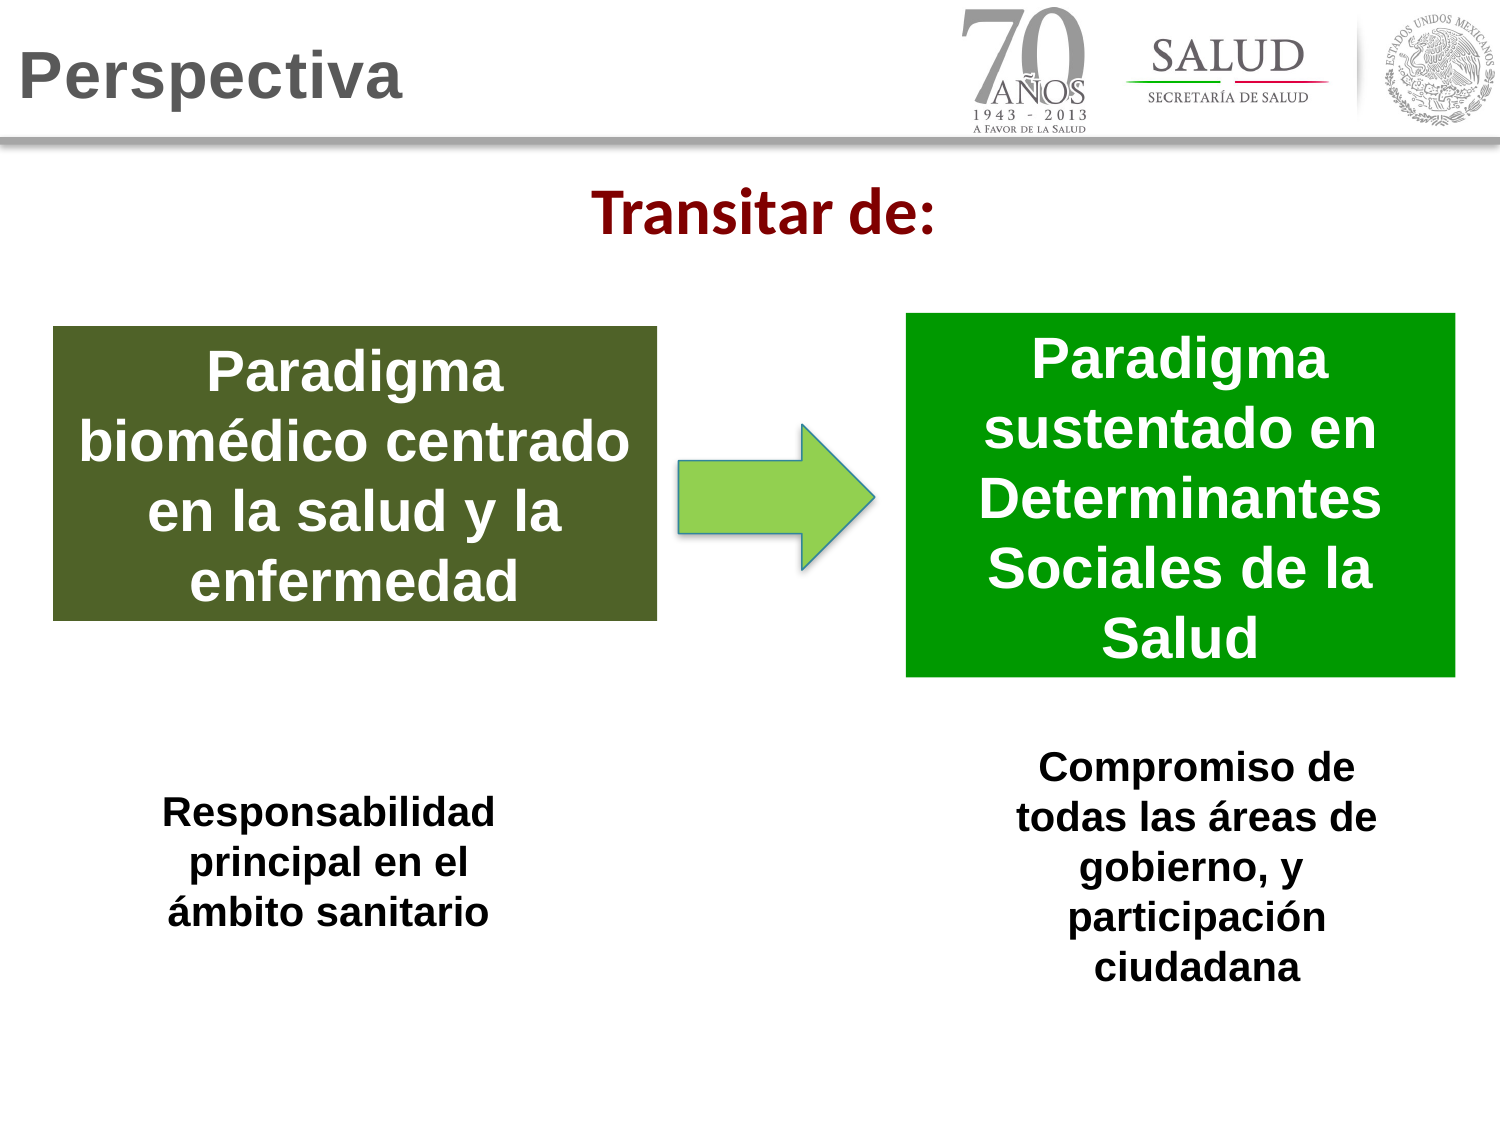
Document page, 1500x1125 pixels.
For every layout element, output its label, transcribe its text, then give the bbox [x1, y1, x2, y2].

text_box Responsabilidad principal en el ámbito sanitario [142, 677, 515, 1043]
text_box Paradigma biomédico centrado en la salud y la enfermedad [53, 326, 658, 621]
text_box Perspectiva [4, 24, 1298, 119]
text_box [677, 423, 876, 571]
text_box Compromiso de todas las áreas de gobierno, y participación ciudadana [986, 731, 1408, 997]
picture [962, 7, 1495, 133]
list Transitar de: [576, 160, 1012, 265]
text_box Paradigma sustentado en Determinantes Sociales de la Salud [905, 312, 1456, 678]
